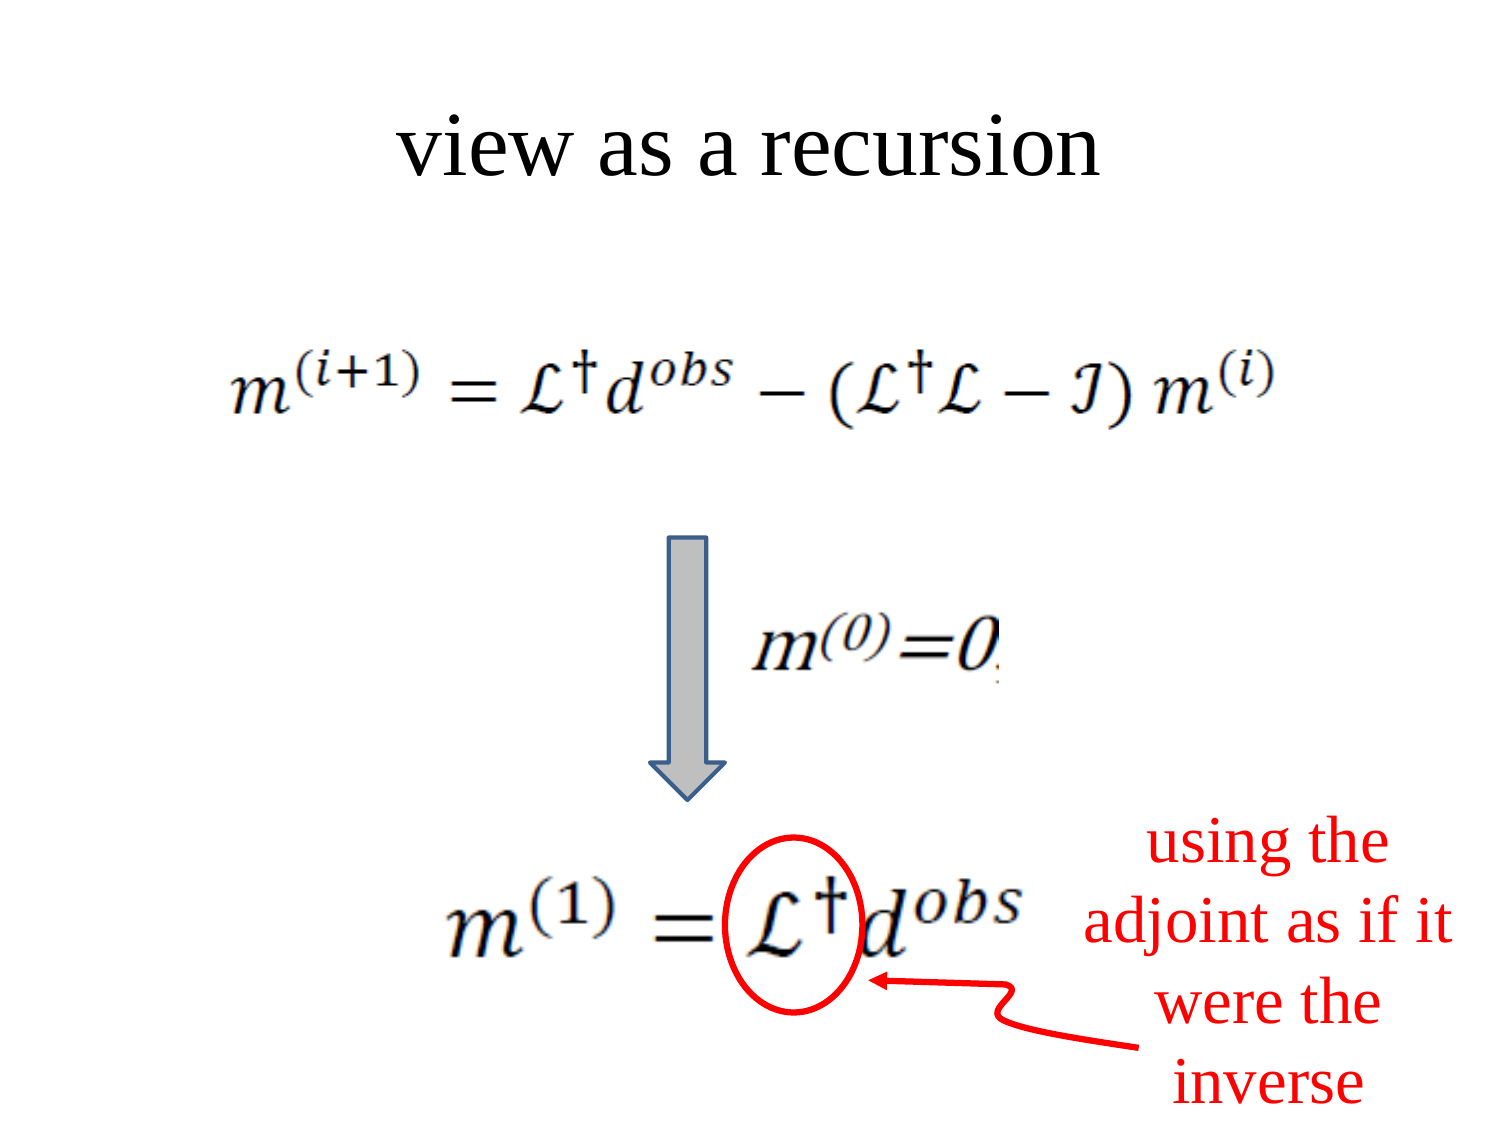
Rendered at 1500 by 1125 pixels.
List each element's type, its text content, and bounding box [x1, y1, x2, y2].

title view as a recursion [75, 45, 1425, 233]
picture [199, 312, 1330, 488]
picture [387, 787, 1056, 963]
text_box [733, 972, 854, 1015]
text_box [868, 974, 1037, 1032]
text_box using the adjoint as if it were the inverse [1037, 787, 1500, 1125]
picture [737, 587, 999, 688]
text_box [648, 535, 727, 785]
